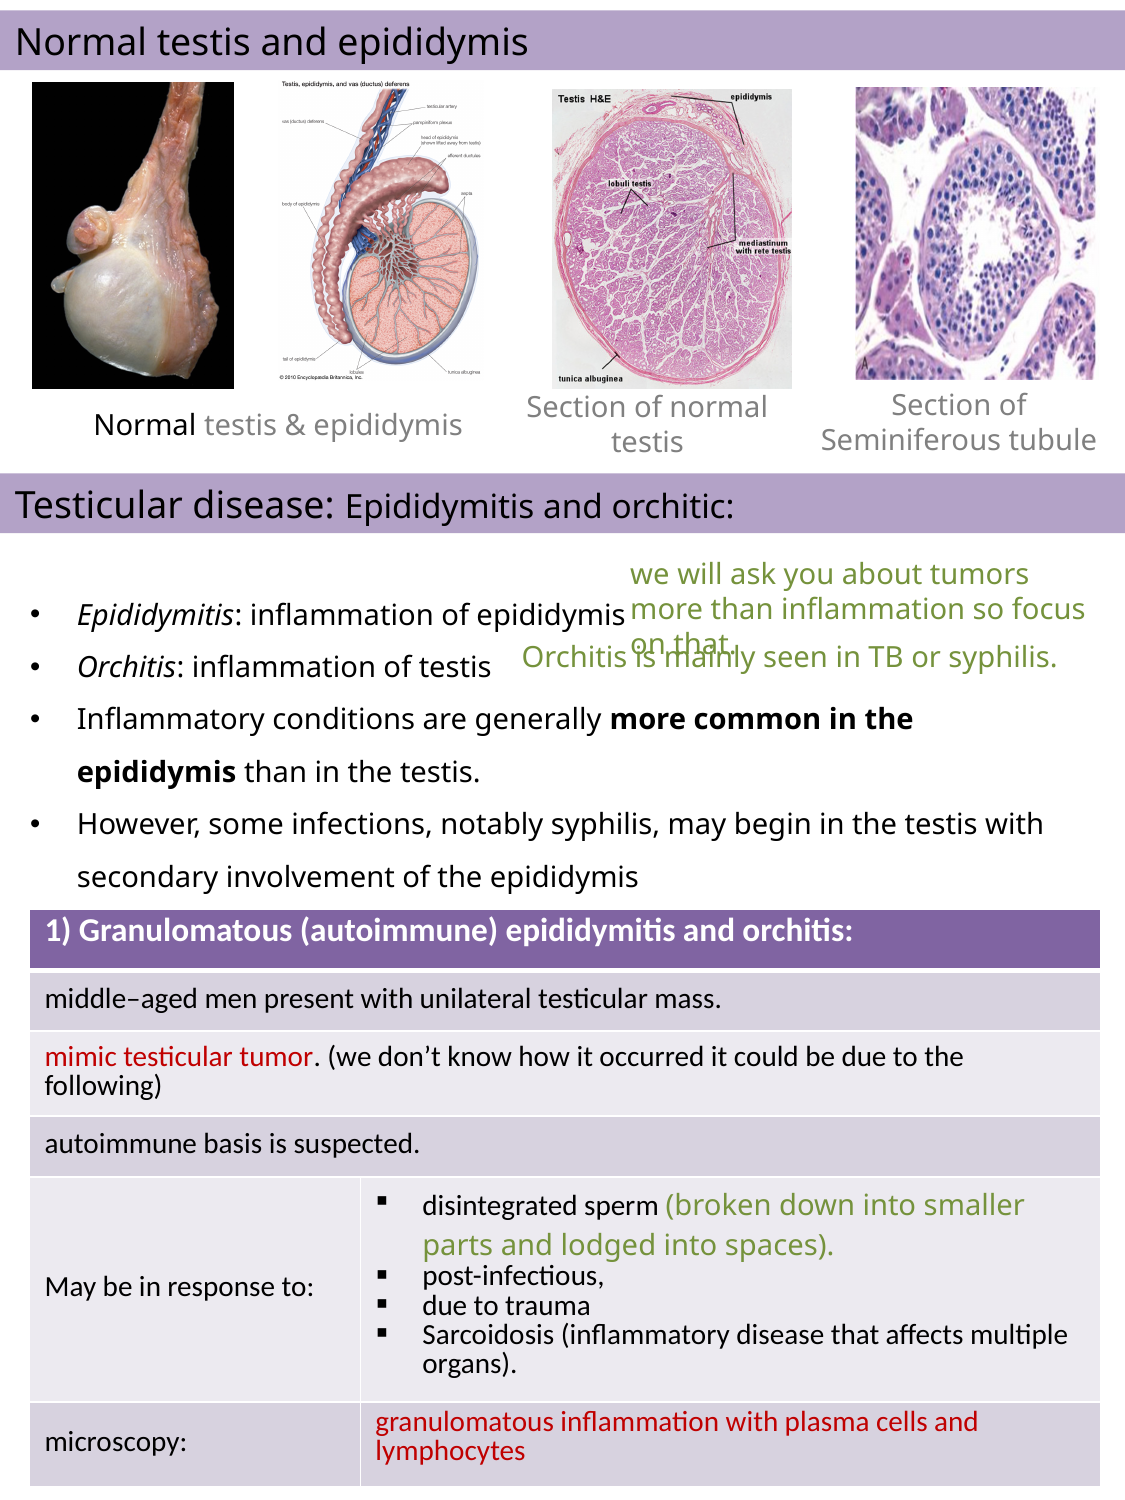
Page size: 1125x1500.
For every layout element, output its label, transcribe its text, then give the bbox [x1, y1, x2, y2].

text_box Normal testis & epididymis [28, 399, 503, 449]
text_box Section of Seminiferous tubule [802, 379, 1116, 464]
picture [552, 89, 792, 389]
table_cell microscopy: [30, 1403, 360, 1486]
text_box we will ask you about tumors more than inflammation so focus on that. [615, 547, 1116, 668]
text_box Testicular disease: Epididymitis and orchitic: [0, 473, 1125, 534]
table_cell middle–aged men present with unilateral testicular mass. [30, 973, 1100, 1030]
table_cell disintegrated sperm (broken down into smaller parts and lodged into spaces). post-infectious, due to trauma Sarcoidosis (inflammatory disease that affects multiple organs). [361, 1178, 1100, 1401]
text_box Orchitis is mainly seen in TB or syphilis. [506, 630, 1110, 681]
picture [31, 82, 234, 389]
table_cell autoimmune basis is suspected. [30, 1117, 1100, 1176]
table_header 1) Granulomatous (autoimmune) epididymitis and orchitis: [30, 910, 1100, 968]
text_box Section of normal testis [503, 381, 792, 466]
text_box Normal testis and epididymis [0, 10, 1125, 71]
text_box Epididymitis: inflammation of epididymis Orchitis: inflammation of testis Inflammatory conditions are generally more common in the epididymis than in the testis. However, some infections, notably syphilis, may begin in the testis with secondary involvement of the epididymis [15, 571, 1064, 901]
table_cell mimic testicular tumor. (we don’t know how it occurred it could be due to the following) [30, 1032, 1100, 1115]
picture [277, 80, 484, 381]
table_cell May be in response to: [30, 1178, 360, 1401]
picture [855, 87, 1100, 380]
table_cell granulomatous inflammation with plasma cells and lymphocytes [361, 1403, 1100, 1486]
